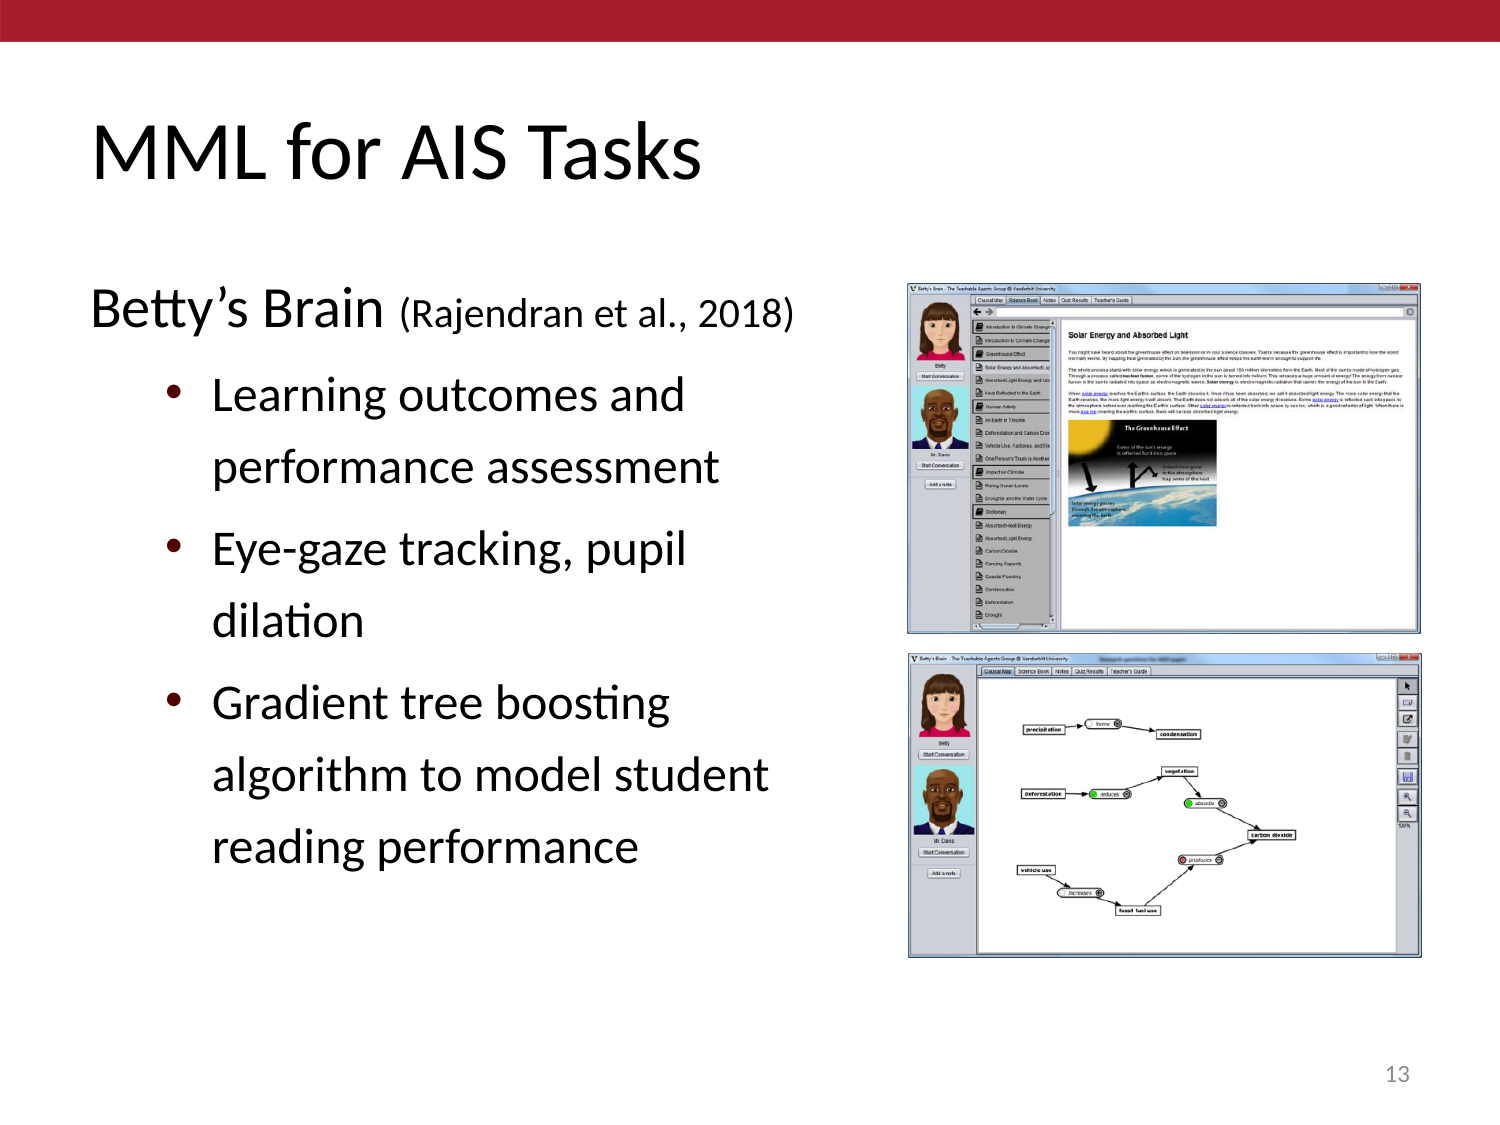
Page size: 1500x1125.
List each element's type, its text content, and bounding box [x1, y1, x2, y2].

picture [0, 0, 1500, 1125]
list Betty’s Brain (Rajendran et al., 2018) Learning outcomes and performance assessment Eye-gaze tracking, pupil dilation Gradient tree boosting algorithm to model student reading performance [75, 248, 831, 1005]
title MML for AIS Tasks [75, 60, 1425, 249]
slide_number 13 [1074, 1042, 1425, 1103]
